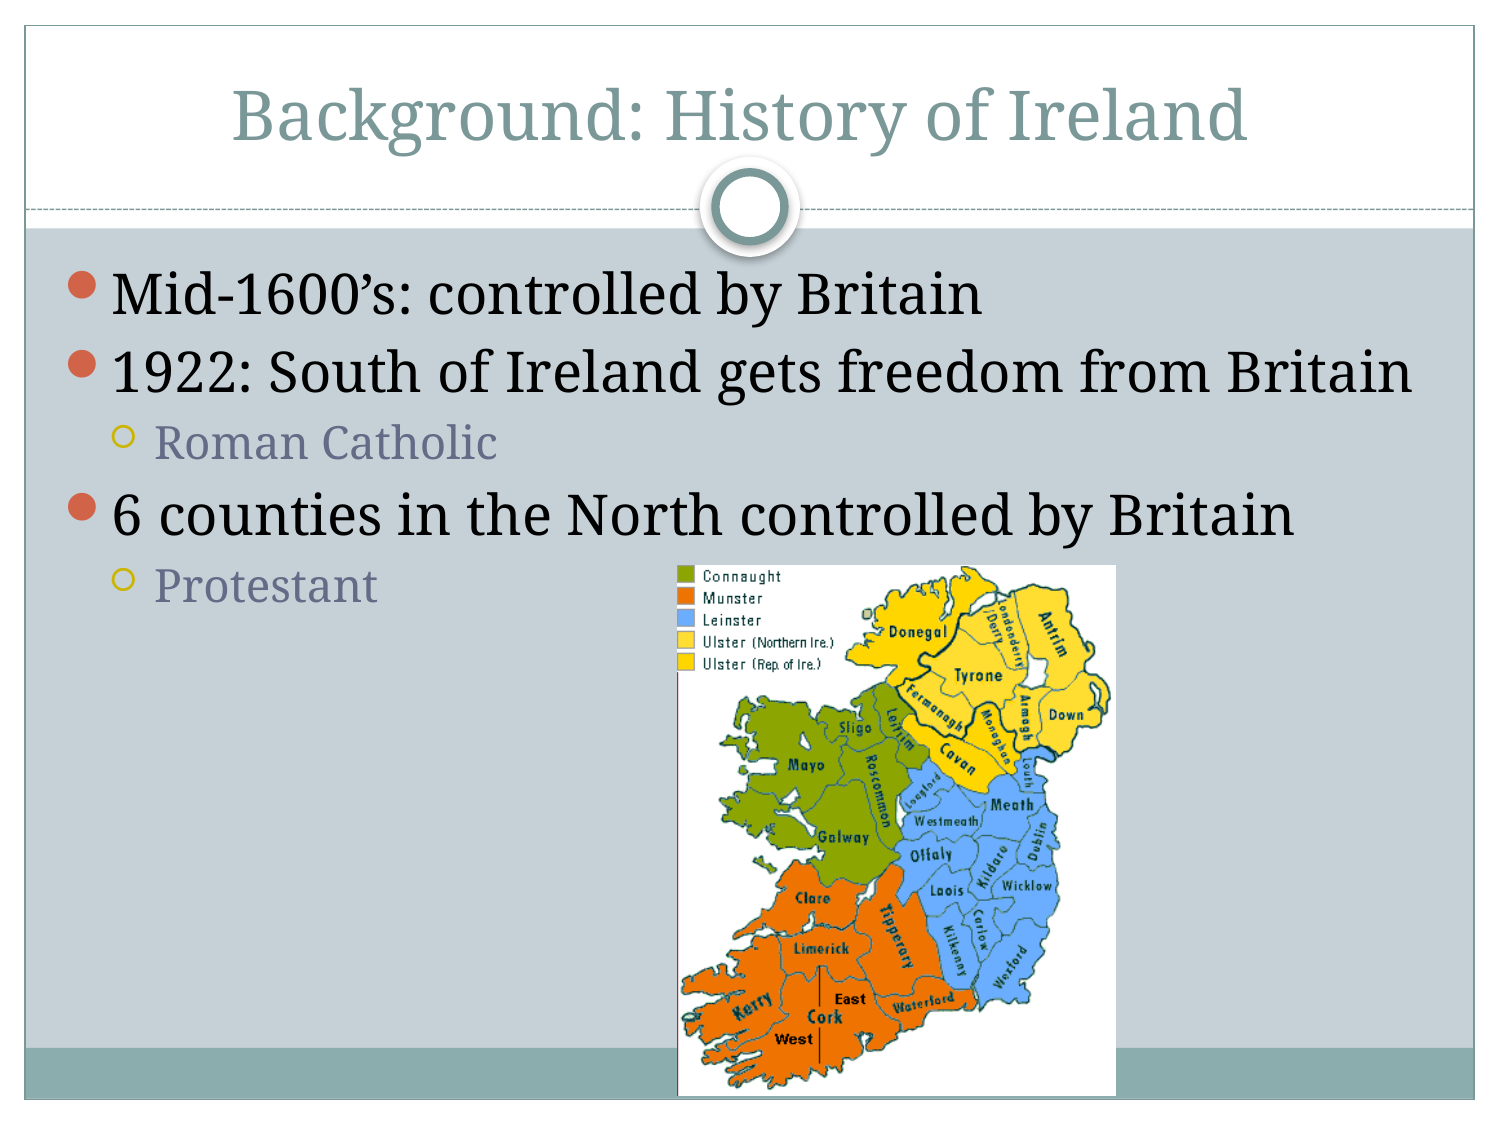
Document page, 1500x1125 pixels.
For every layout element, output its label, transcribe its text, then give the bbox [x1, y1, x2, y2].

list Mid-1600’s: controlled by Britain 1922: South of Ireland gets freedom from Britain Roman Catholic 6 counties in the North controlled by Britain Protestant [49, 250, 1445, 1001]
title Background: History of Ireland [49, 37, 1450, 162]
picture [677, 565, 1117, 1096]
